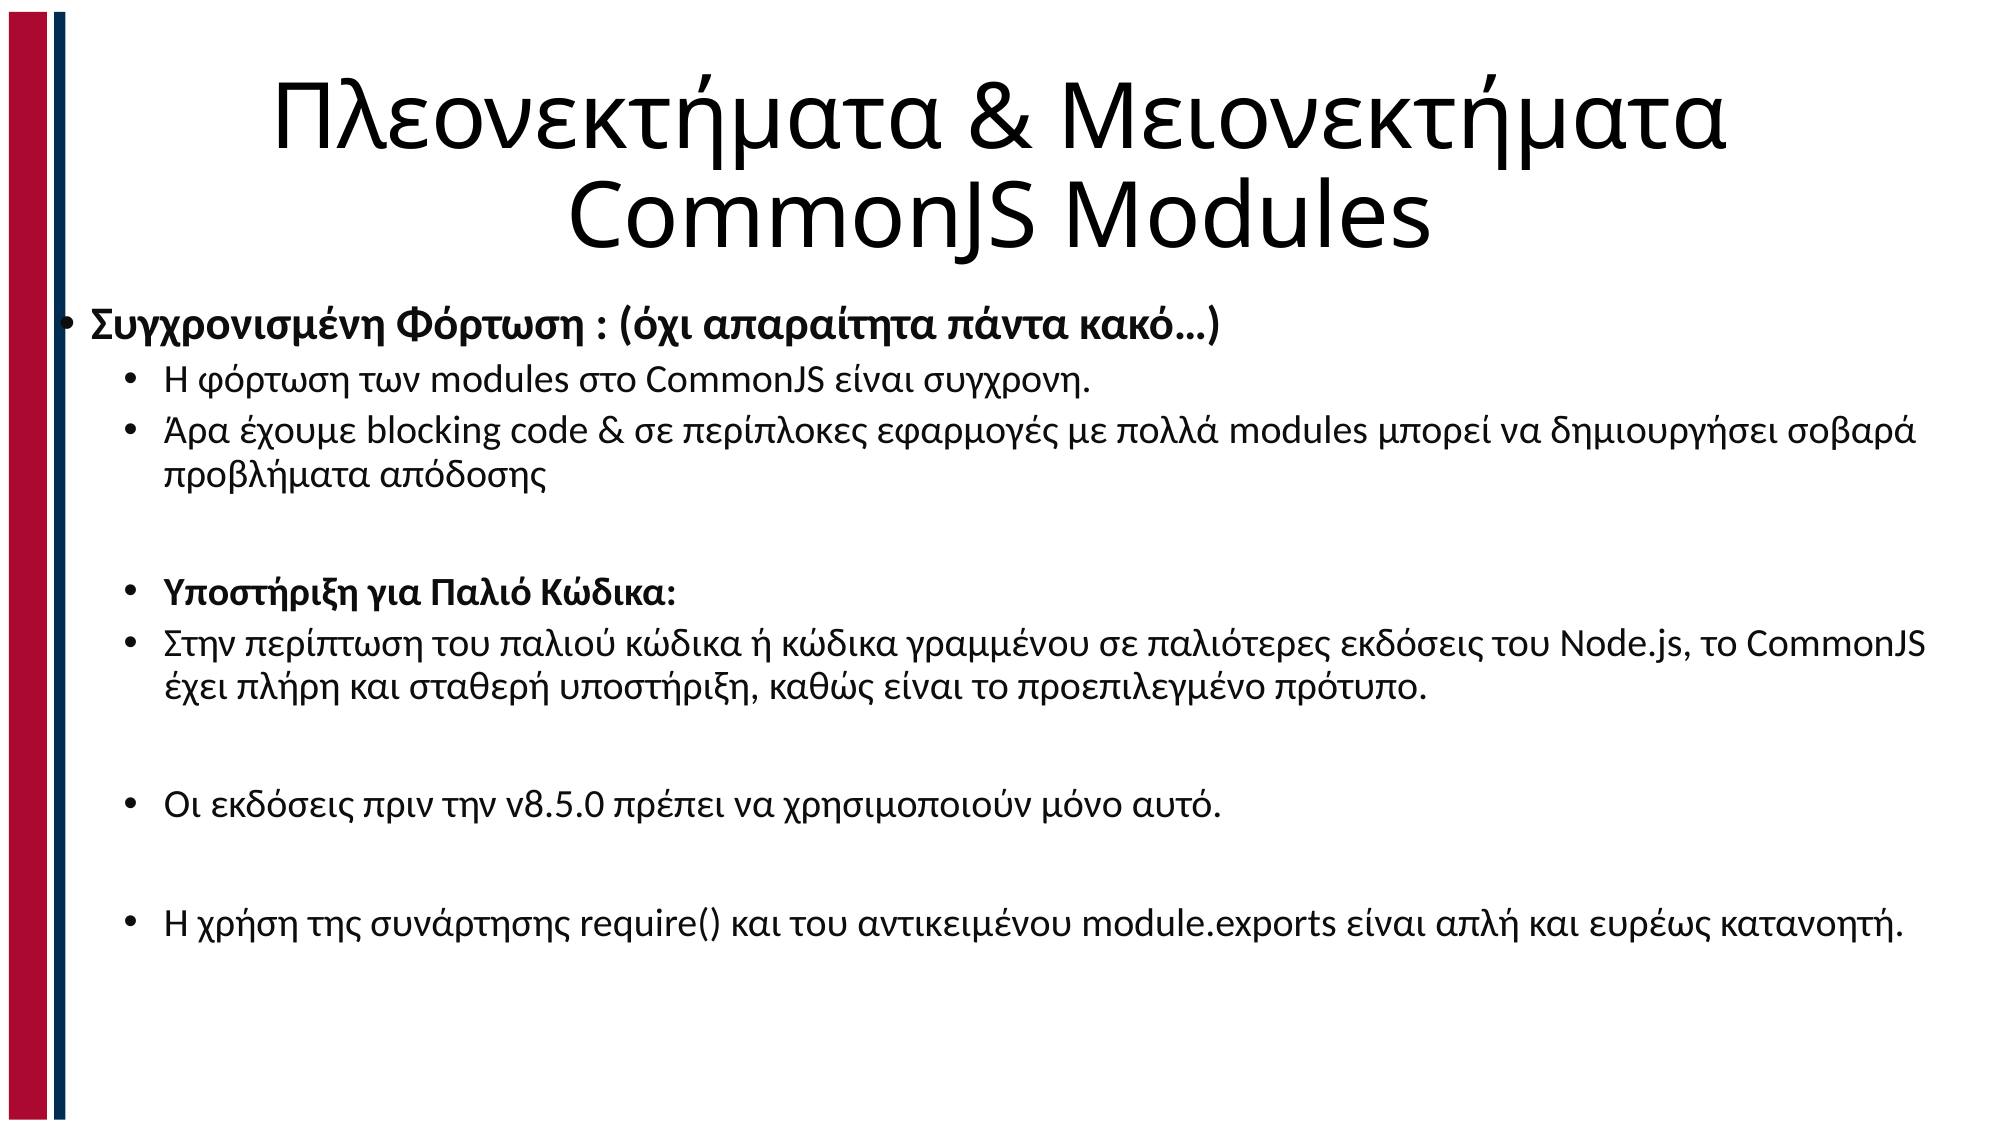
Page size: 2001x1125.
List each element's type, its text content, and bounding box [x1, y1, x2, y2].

title Πλεονεκτήματα & Μειονεκτήματα CommonJS Modules [137, 59, 1863, 278]
list Συγχρονισμένη Φόρτωση : (όχι απαραίτητα πάντα κακό…) Η φόρτωση των modules στο CommonJS είναι συγχρονη. Άρα έχουμε blocking code & σε περίπλοκες εφαρμογές με πολλά modules μπορεί να δημιουργήσει σοβαρά προβλήματα απόδοσης Υποστήριξη για Παλιό Κώδικα: Στην περίπτωση του παλιού κώδικα ή κώδικα γραμμένου σε παλιότερες εκδόσεις του Node.js, το CommonJS έχει πλήρη και σταθερή υποστήριξη, καθώς είναι το προεπιλεγμένο πρότυπο. Οι εκδόσεις πριν την v8.5.0 πρέπει να χρησιμοποιούν μόνο αυτό. Η χρήση της συνάρτησης require() και του αντικειμένου module.exports είναι απλή και ευρέως κατανοητή. [43, 292, 1957, 988]
